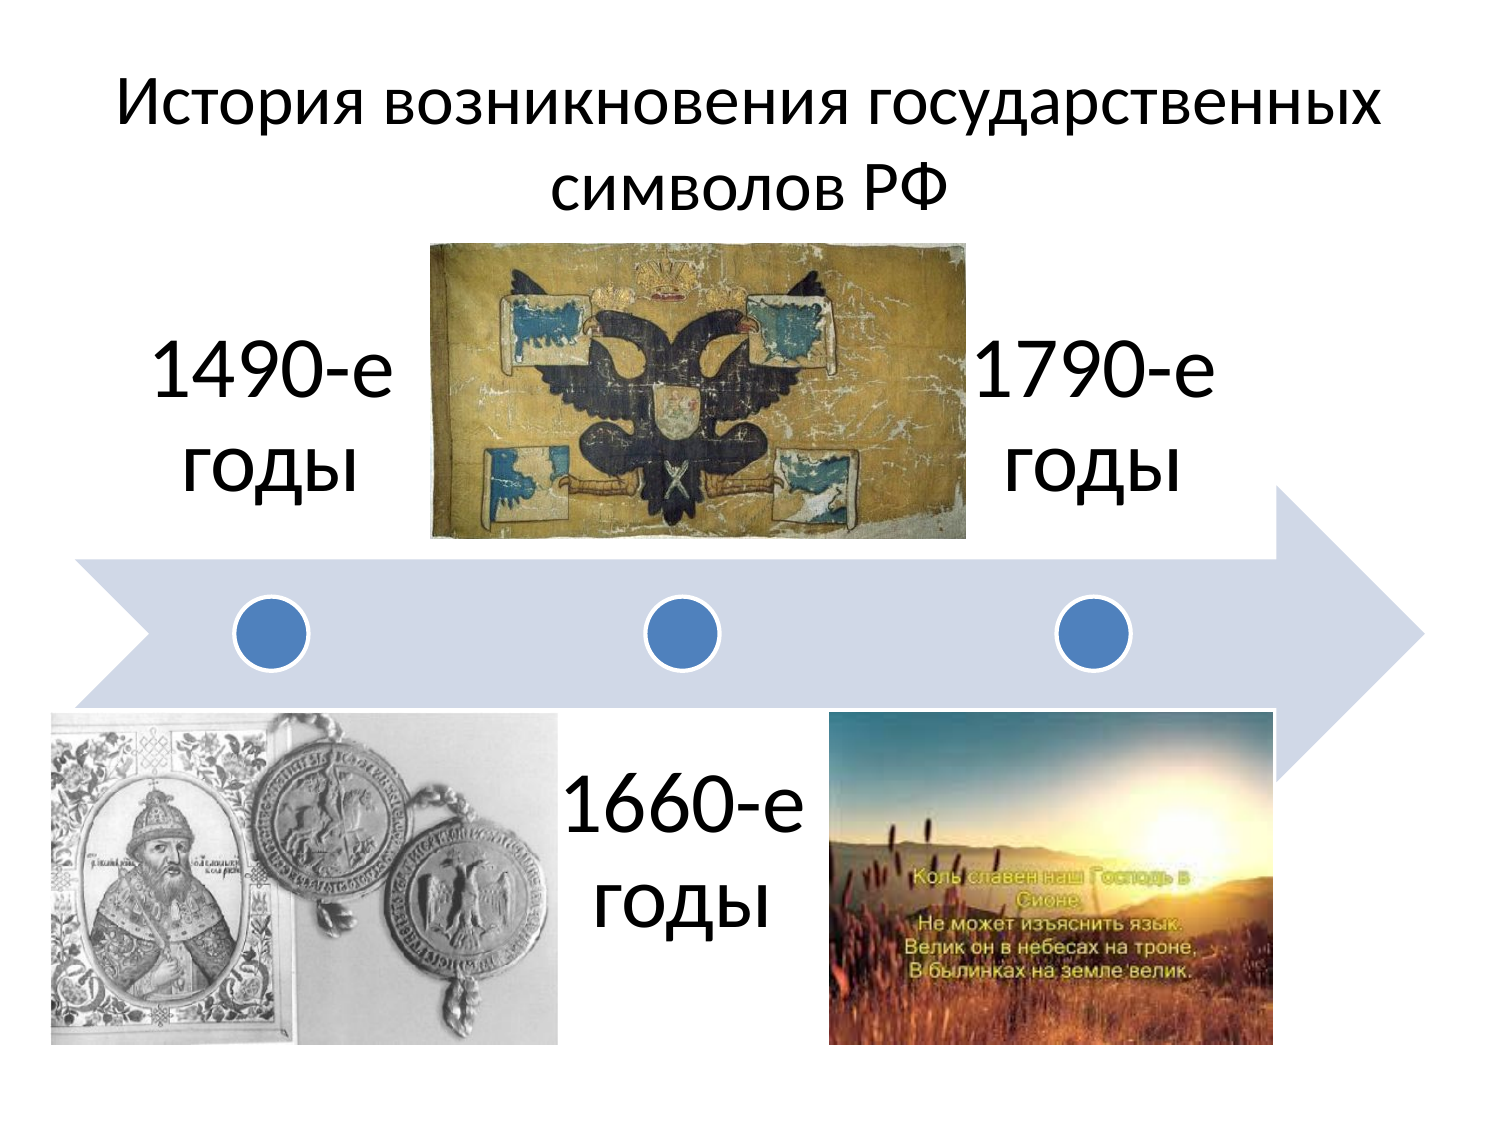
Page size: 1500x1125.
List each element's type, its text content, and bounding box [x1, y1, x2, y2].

picture [430, 243, 966, 540]
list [74, 262, 1426, 1006]
picture [828, 712, 1273, 1045]
picture [49, 712, 559, 1045]
title История возникновения государственных символов РФ [75, 45, 1425, 233]
